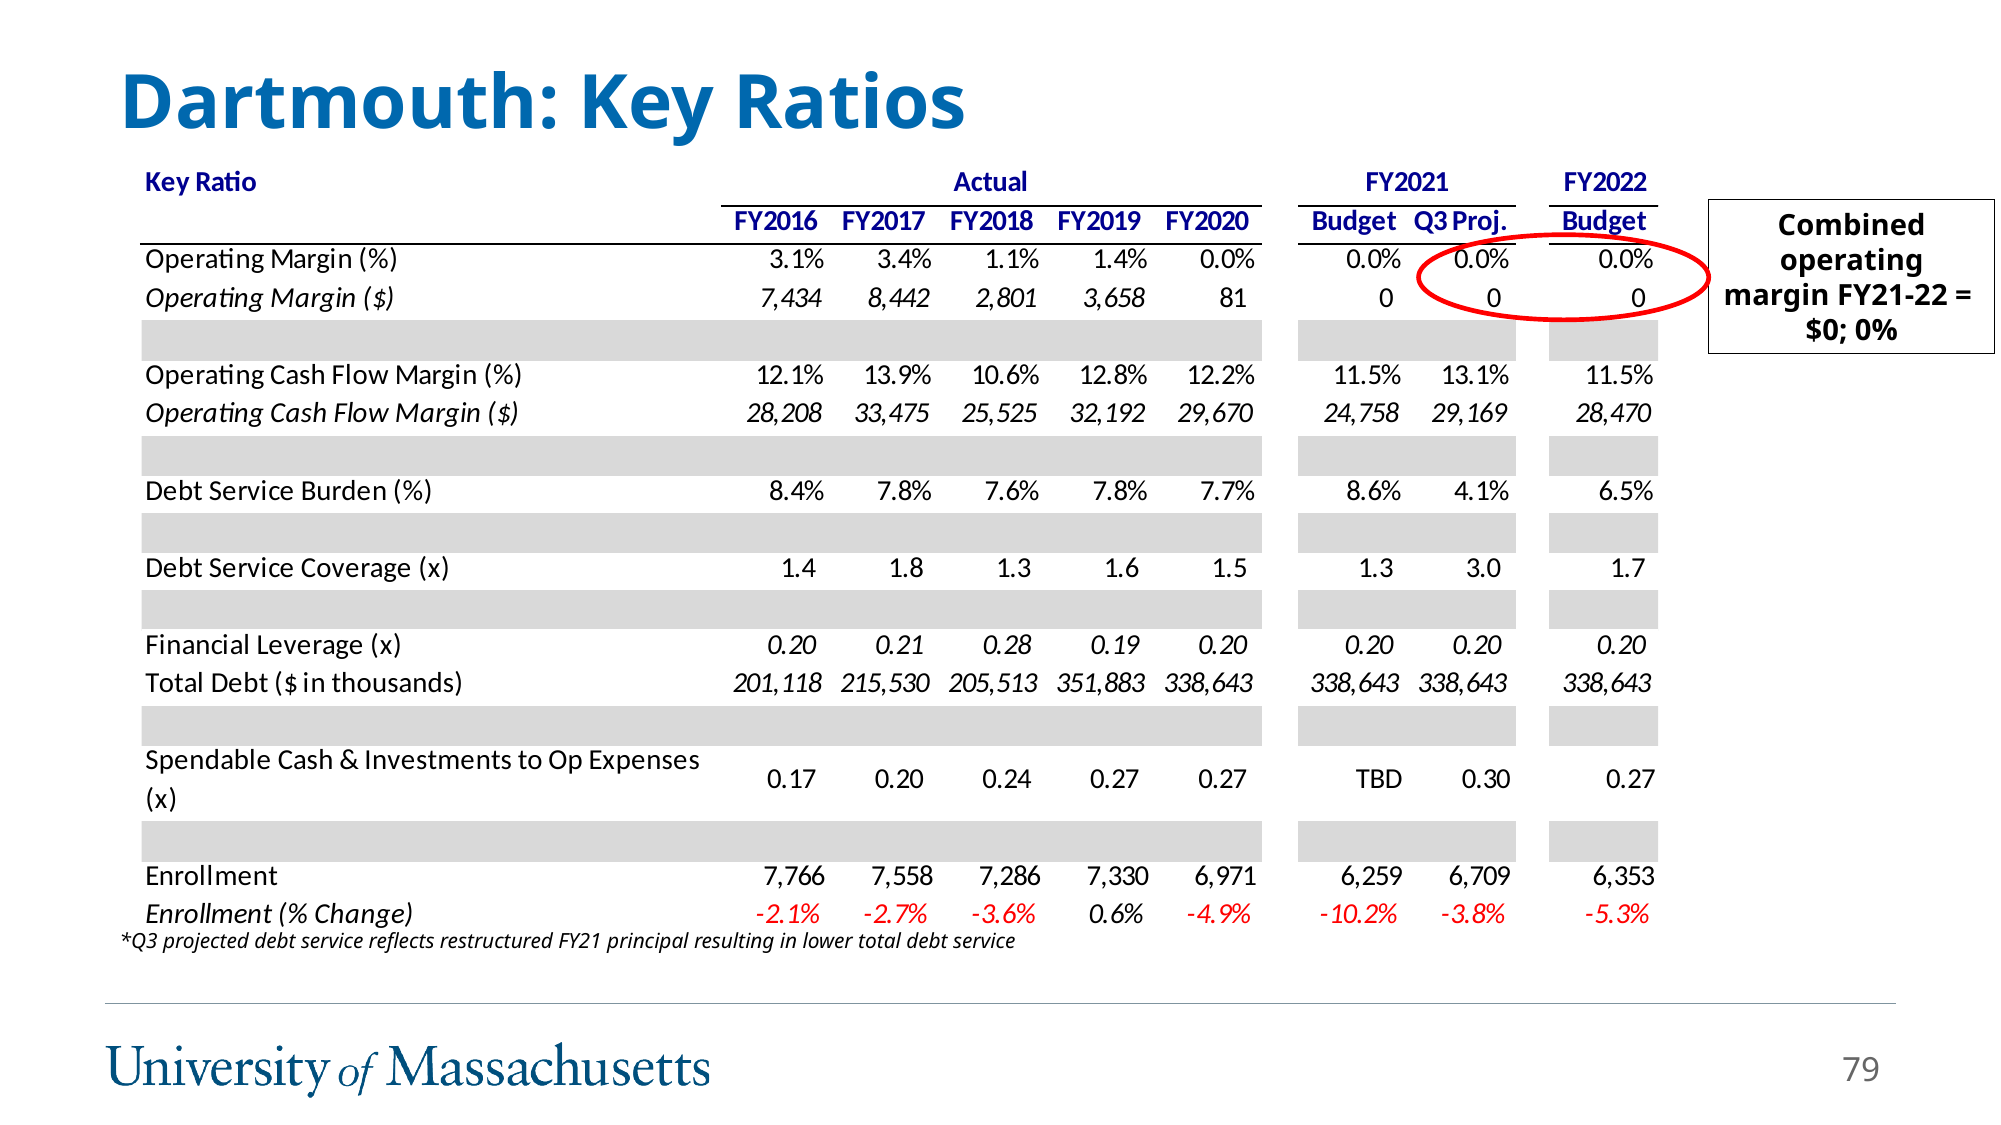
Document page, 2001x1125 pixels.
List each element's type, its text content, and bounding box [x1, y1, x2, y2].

title Dartmouth: Key Ratios [104, 41, 1896, 167]
picture [139, 166, 1661, 939]
text_box Combined operating margin FY21-22 = $0; 0% [1708, 199, 1995, 354]
slide_number 79 [1744, 1049, 1896, 1092]
picture [104, 1042, 710, 1099]
text_box *Q3 projected debt service reflects restructured FY21 principal resulting in lower total debt service [104, 920, 1322, 961]
text_box [1661, 244, 1710, 310]
